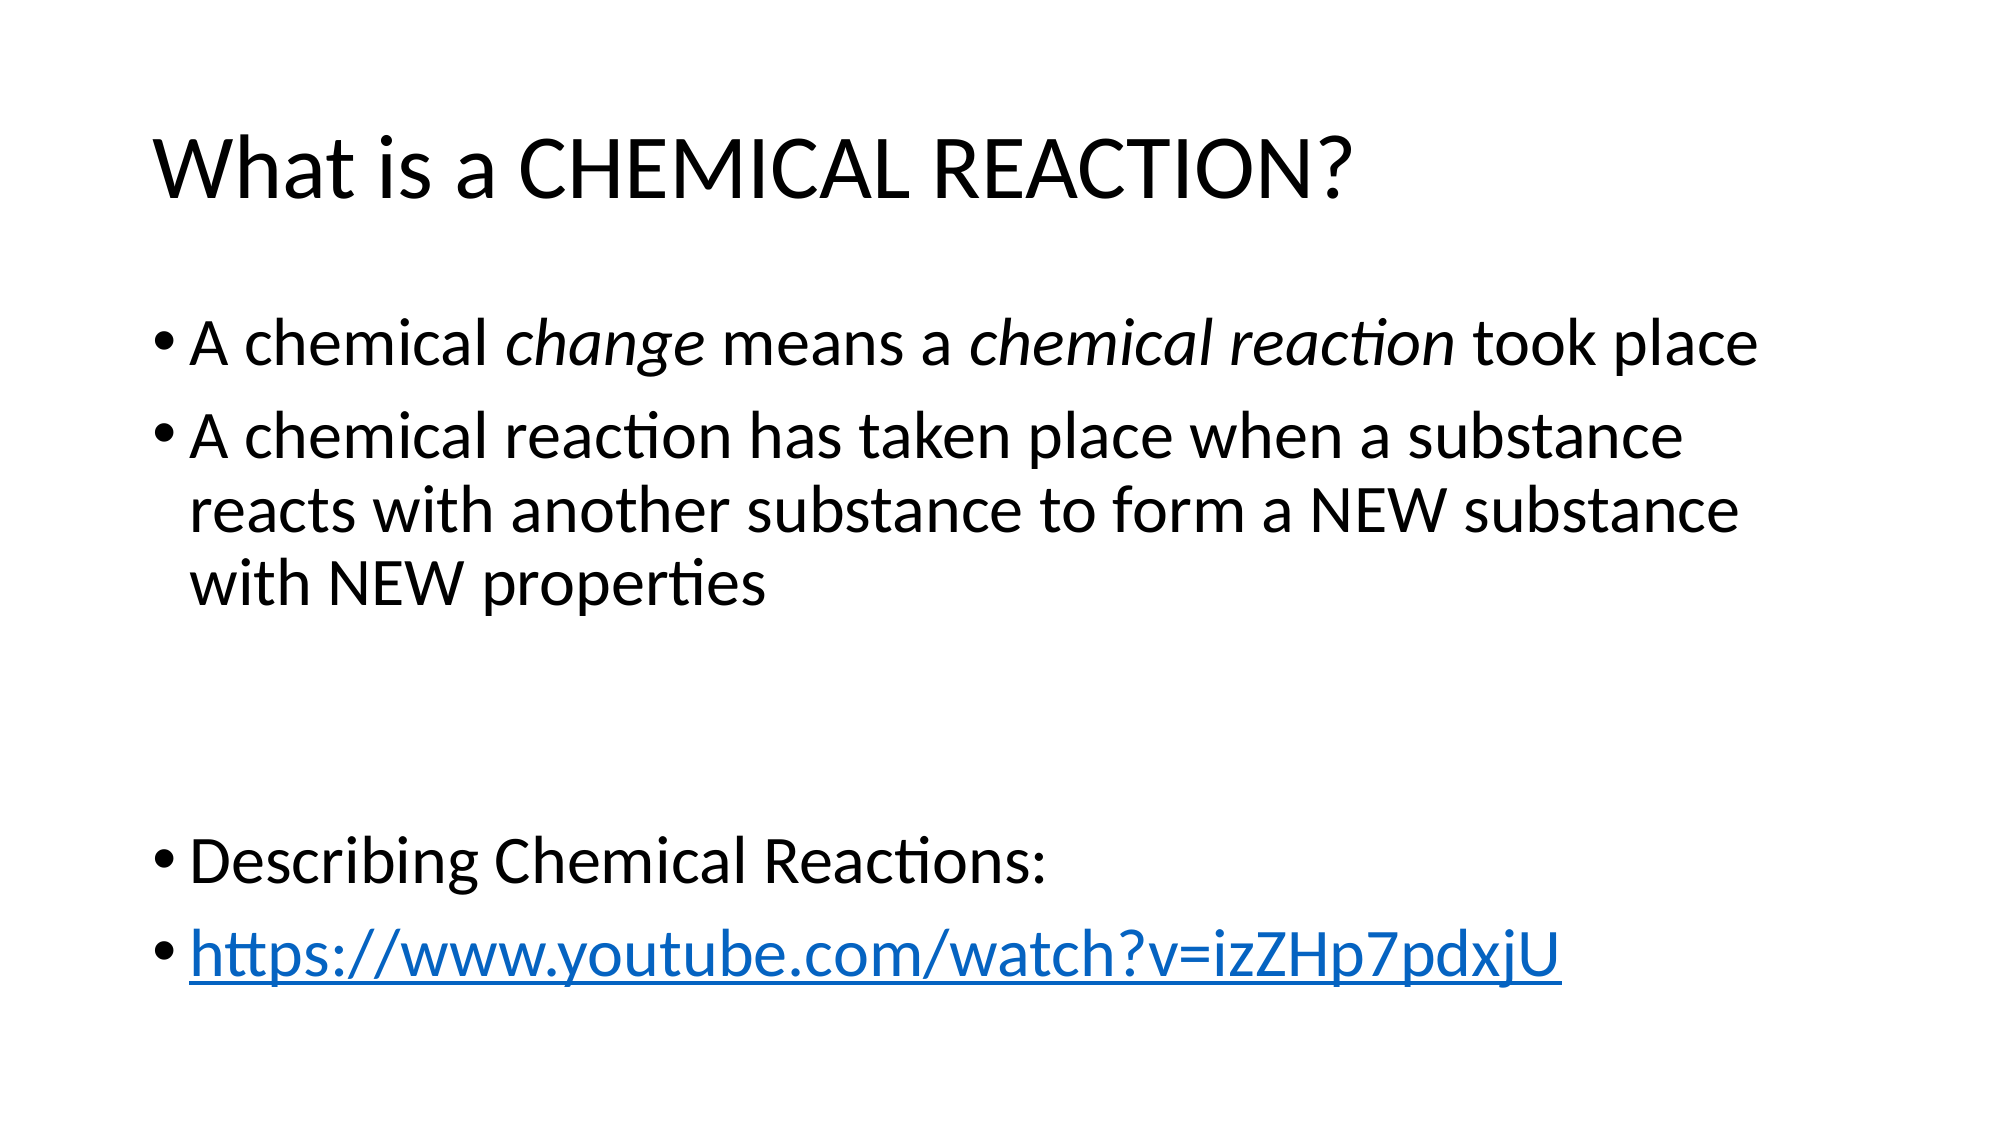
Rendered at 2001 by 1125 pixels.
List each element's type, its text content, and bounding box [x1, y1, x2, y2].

list A chemical change means a chemical reaction took place A chemical reaction has taken place when a substance reacts with another substance to form a NEW substance with NEW properties Describing Chemical Reactions: https://www.youtube.com/watch?v=izZHp7pdxjU [137, 299, 1863, 1014]
title What is a CHEMICAL REACTION? [137, 59, 1863, 278]
